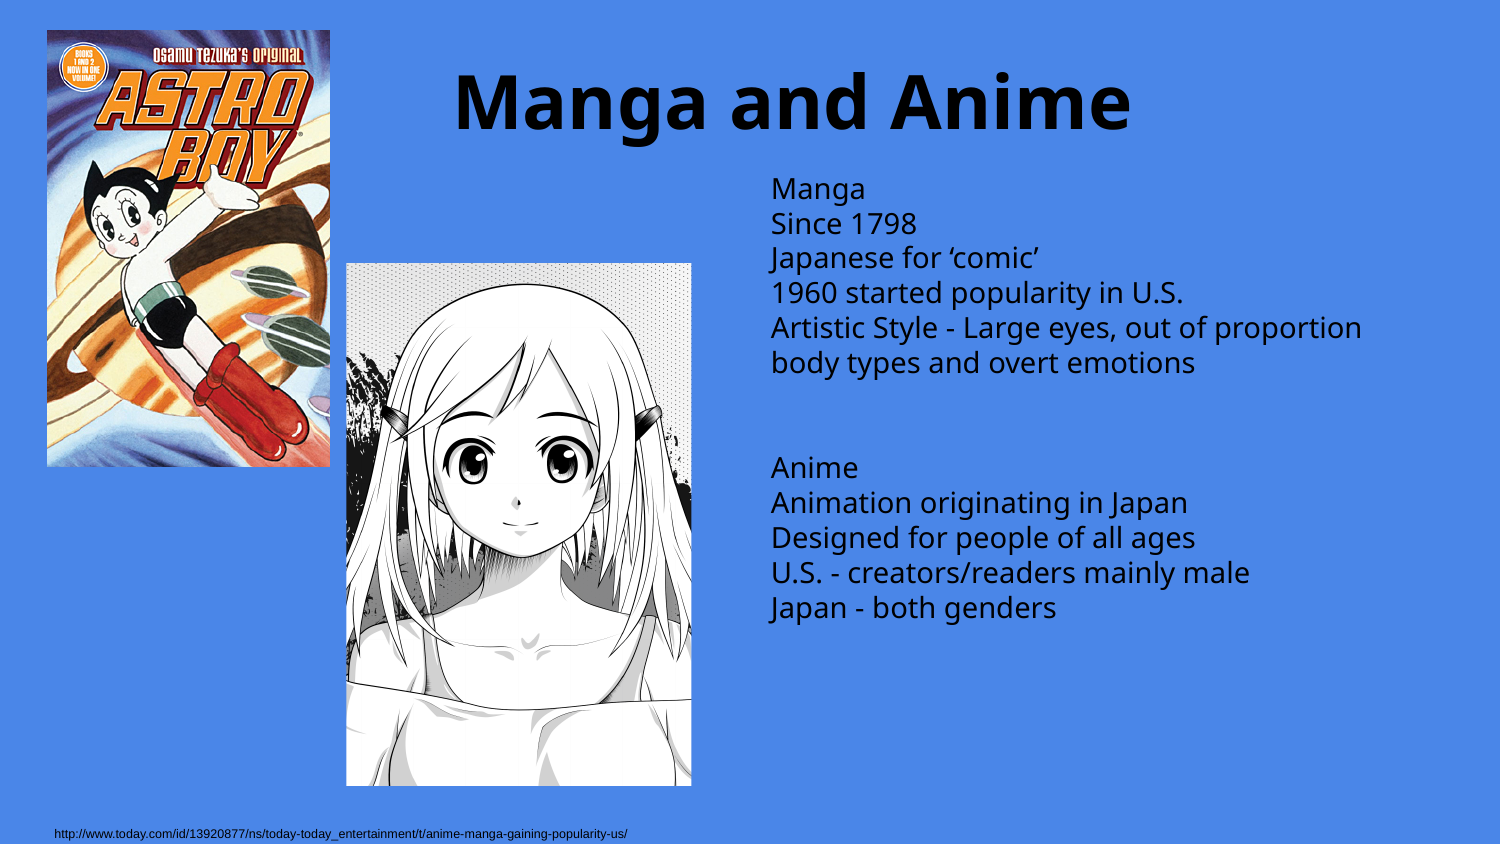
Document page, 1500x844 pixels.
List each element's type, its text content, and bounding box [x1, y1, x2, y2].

text_box http://www.today.com/id/13920877/ns/today-today_entertainment/t/anime-manga-gaining-popularity-us/ [39, 811, 1457, 844]
picture [46, 30, 330, 467]
text_box Manga Since 1798 Japanese for ‘comic’ 1960 started popularity in U.S. Artistic Style - Large eyes, out of proportion body types and overt emotions Anime Animation originating in Japan Designed for people of all ages U.S. - creators/readers mainly male Japan - both genders [755, 154, 1446, 806]
picture [346, 262, 692, 786]
text_box Manga and Anime [437, 39, 1395, 144]
